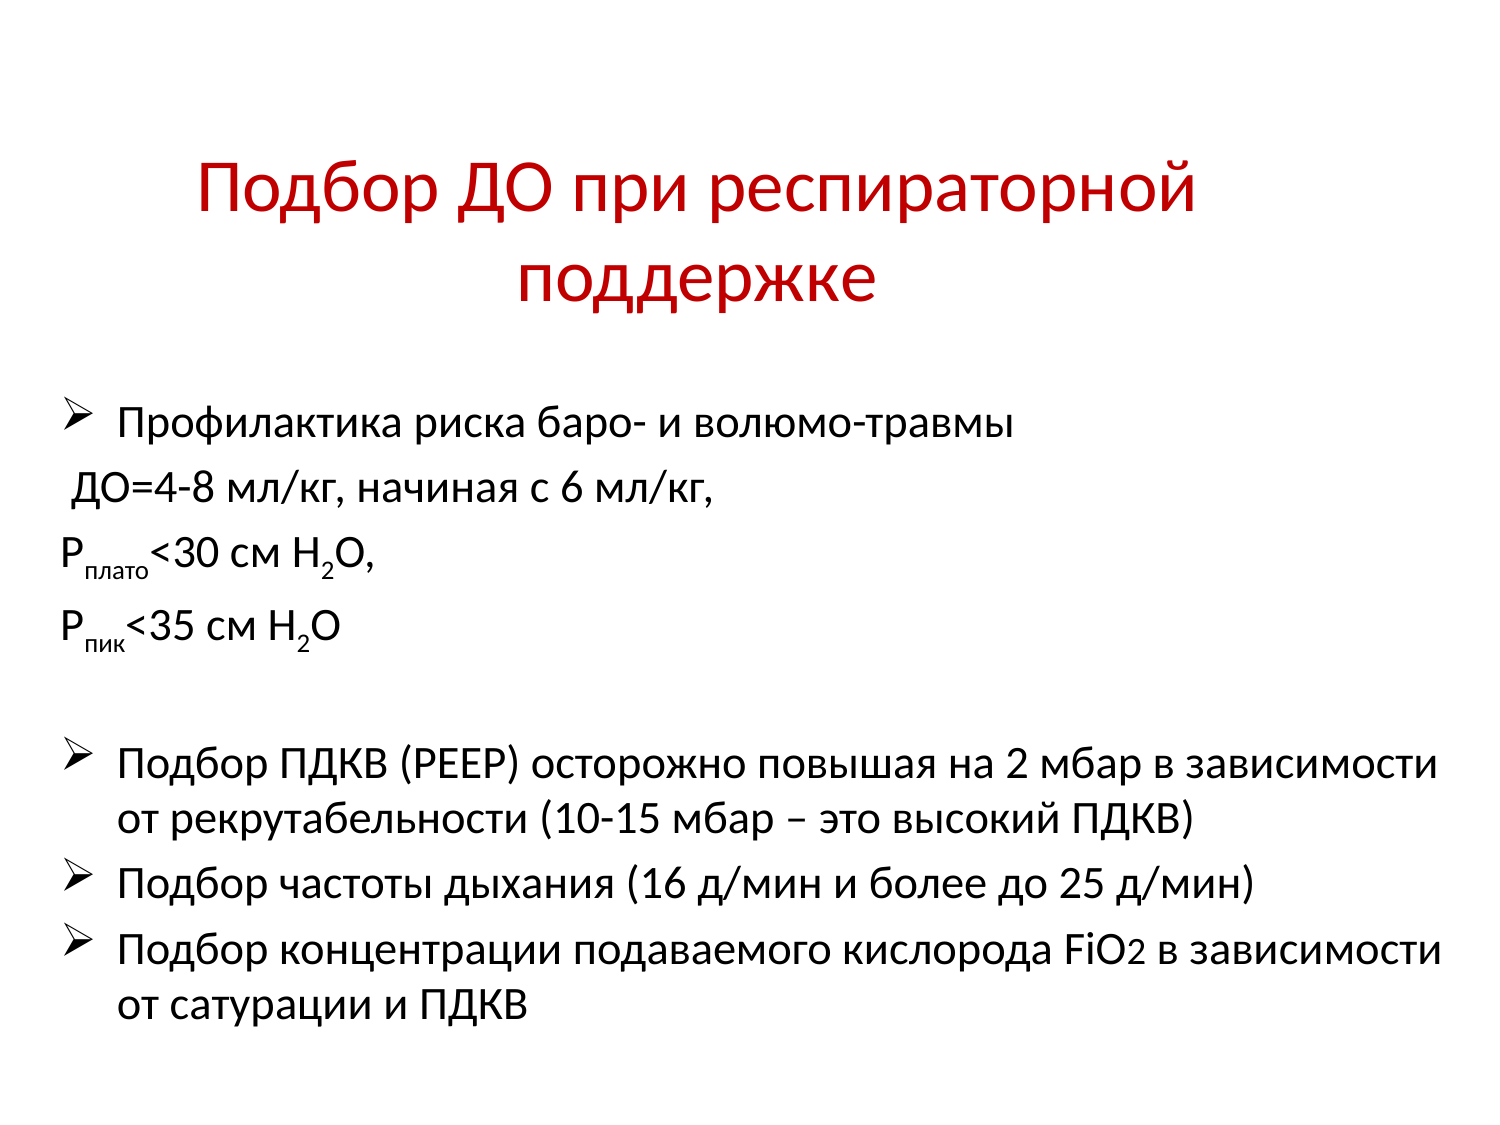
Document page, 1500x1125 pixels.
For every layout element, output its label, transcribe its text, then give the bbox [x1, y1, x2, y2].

title Подбор ДО при респираторной поддержке [33, 98, 1361, 401]
list Профилактика риска баро- и волюмо-травмы ДО=4-8 мл/кг, начиная с 6 мл/кг, Pплато<30 cм H2O, Pпик<35 cм H2O Подбор ПДКВ (PEEP) осторожно повышая на 2 мбар в зависимости от рекрутабельности (10-15 мбар – это высокий ПДКВ) Подбор частоты дыхания (16 д/мин и более до 25 д/мин) Подбор концентрации подаваемого кислорода FiO2 в зависимости от сатурации и ПДКВ [45, 383, 1467, 1059]
